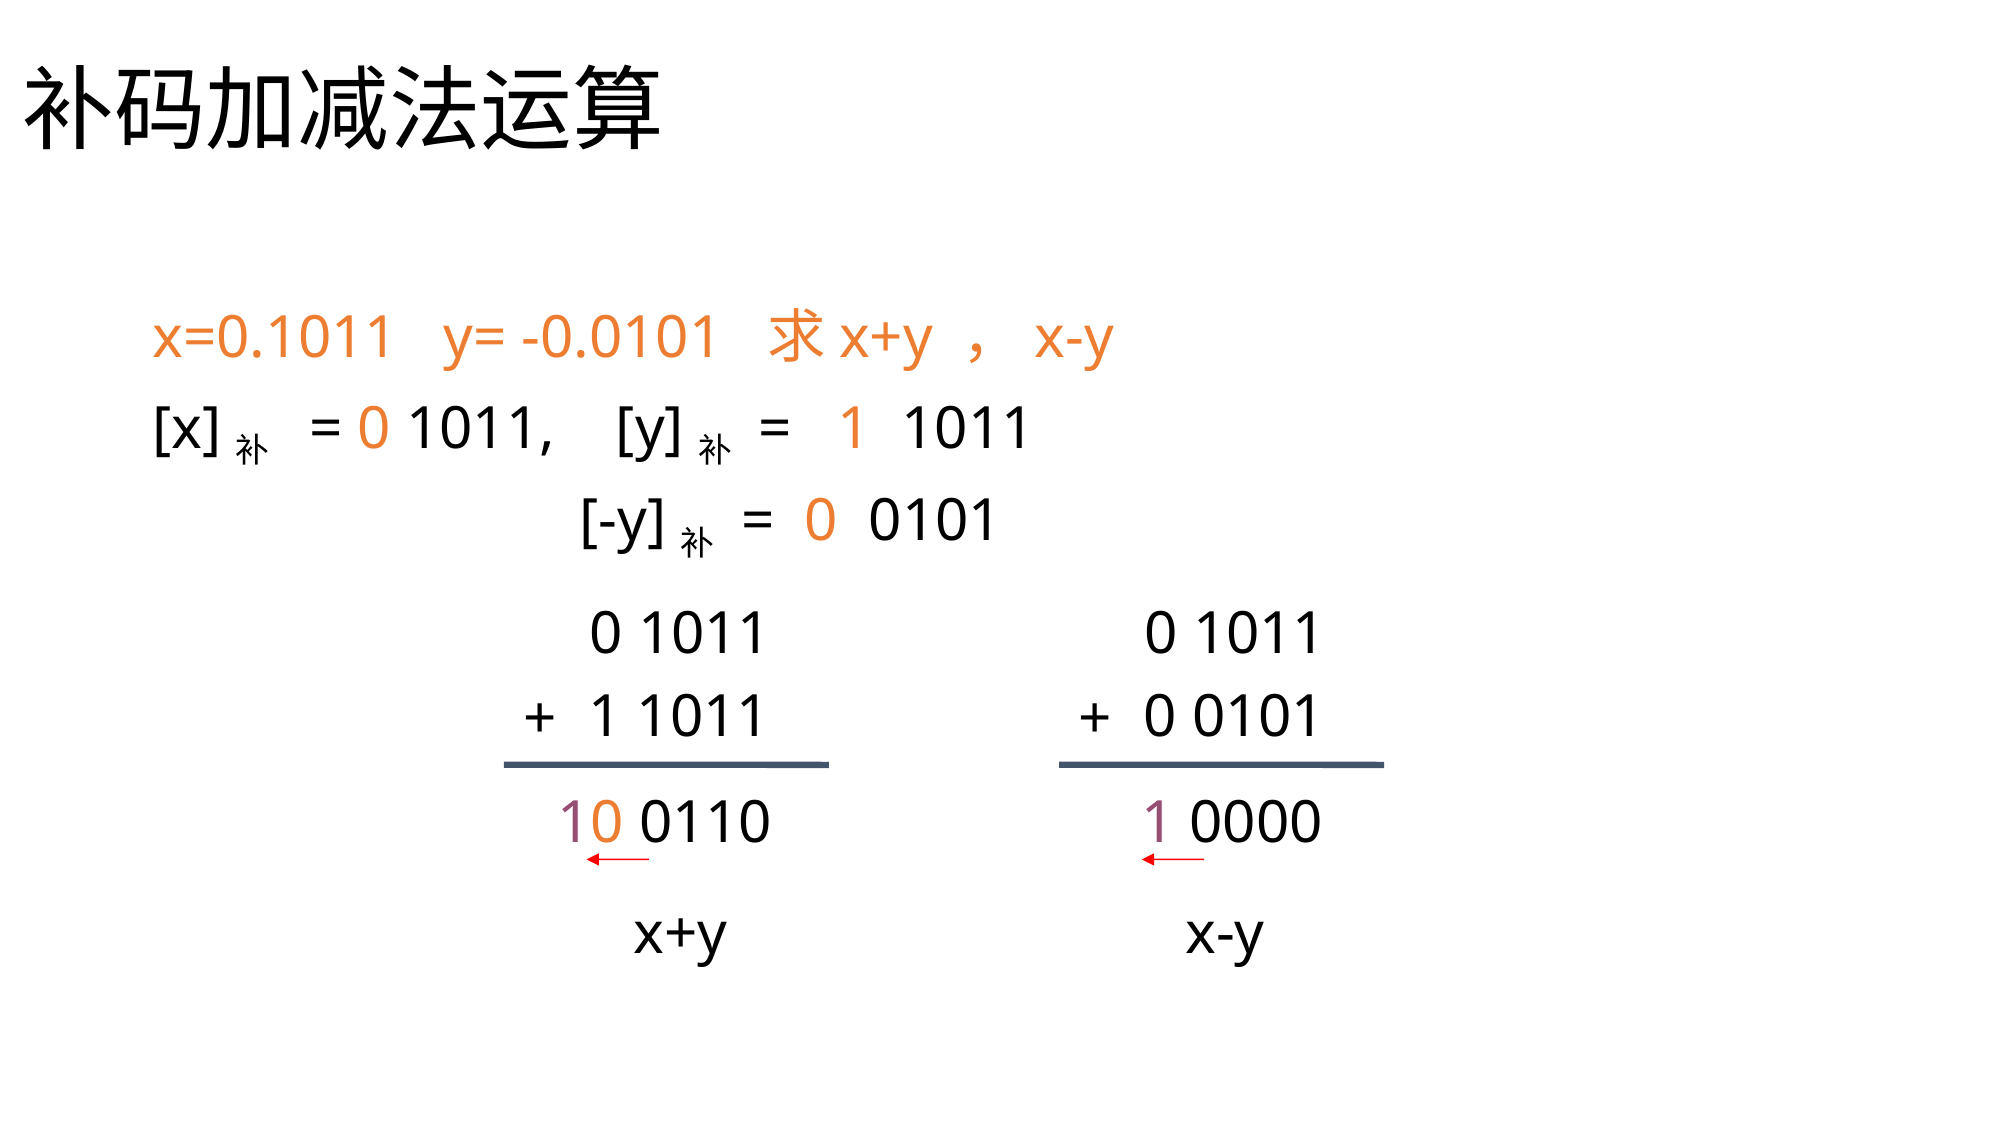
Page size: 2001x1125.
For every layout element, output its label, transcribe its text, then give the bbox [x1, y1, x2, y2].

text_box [503, 587, 870, 973]
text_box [1059, 587, 1426, 973]
list x=0.1011 y= -0.0101 求x+y ，x-y [x]补 = 0 1011, [y]补 = 1 1011 [-y]补 = 0 0101 [137, 299, 1863, 1014]
title 补码加减法运算 [7, 3, 1733, 222]
